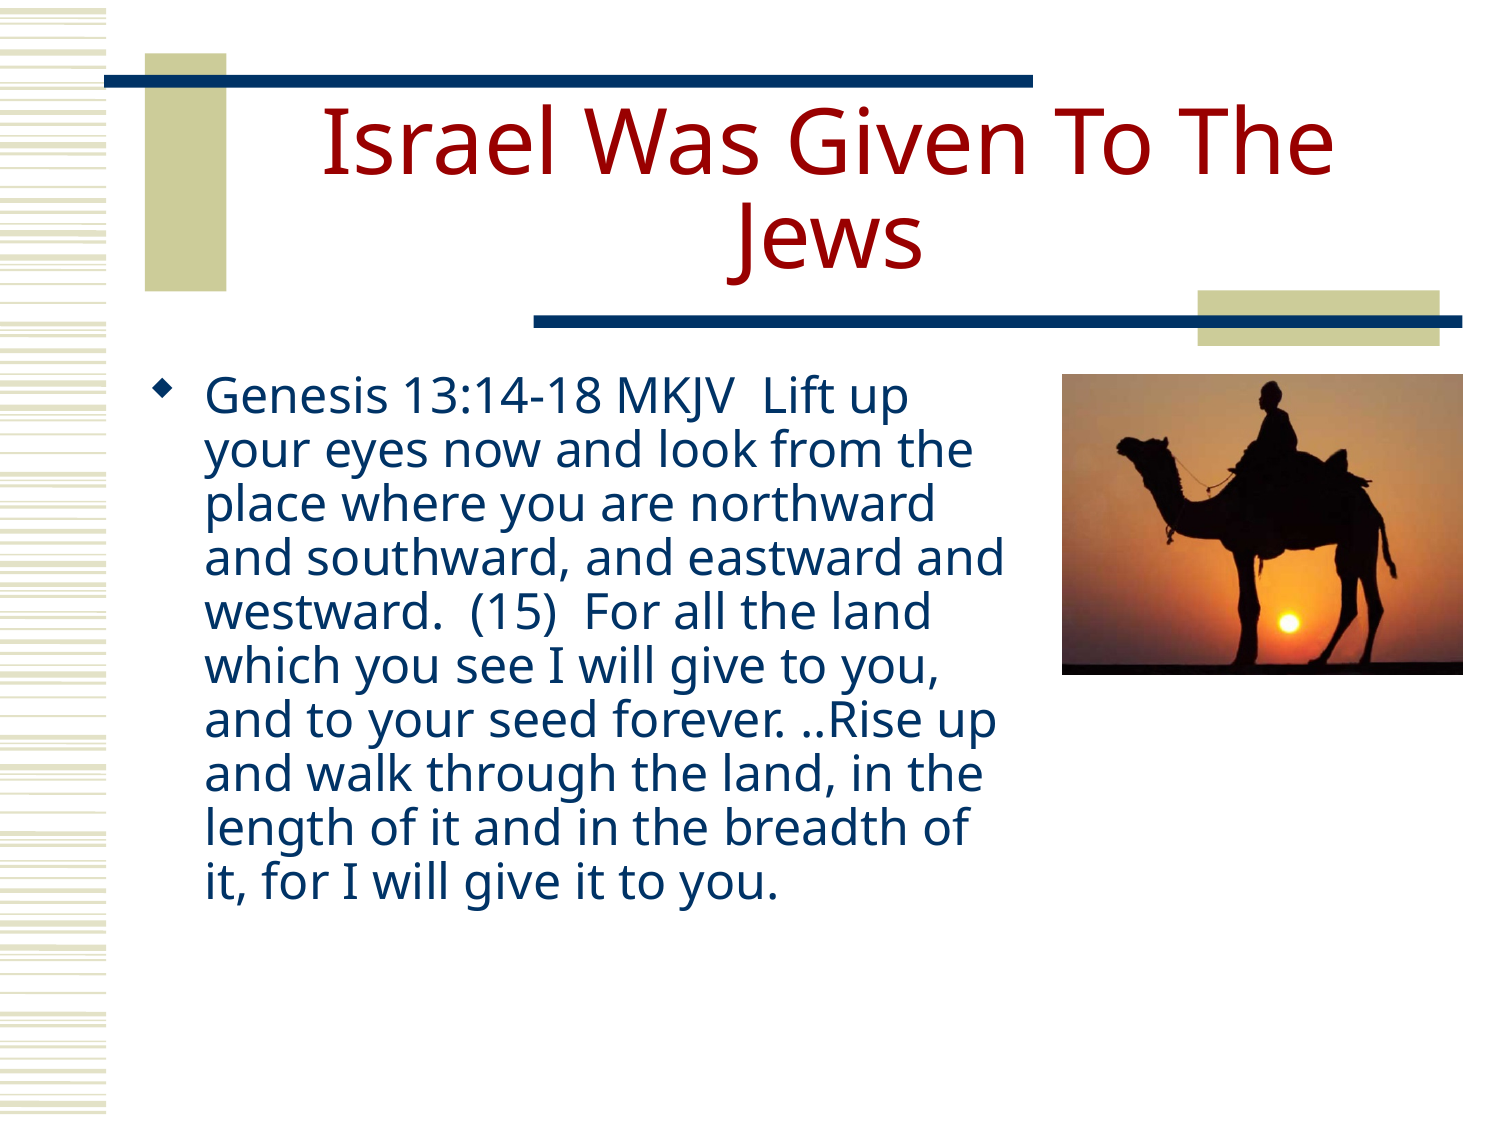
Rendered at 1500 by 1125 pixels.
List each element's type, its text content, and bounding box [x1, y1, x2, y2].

list Genesis 13:14-18 MKJV Lift up your eyes now and look from the place where you are northward and southward, and eastward and westward. (15) For all the land which you see I will give to you, and to your seed forever. ..Rise up and walk through the land, in the length of it and in the breadth of it, for I will give it to you. [132, 363, 1025, 1050]
picture [1062, 374, 1463, 676]
title Israel Was Given To The Jews [225, 99, 1436, 288]
